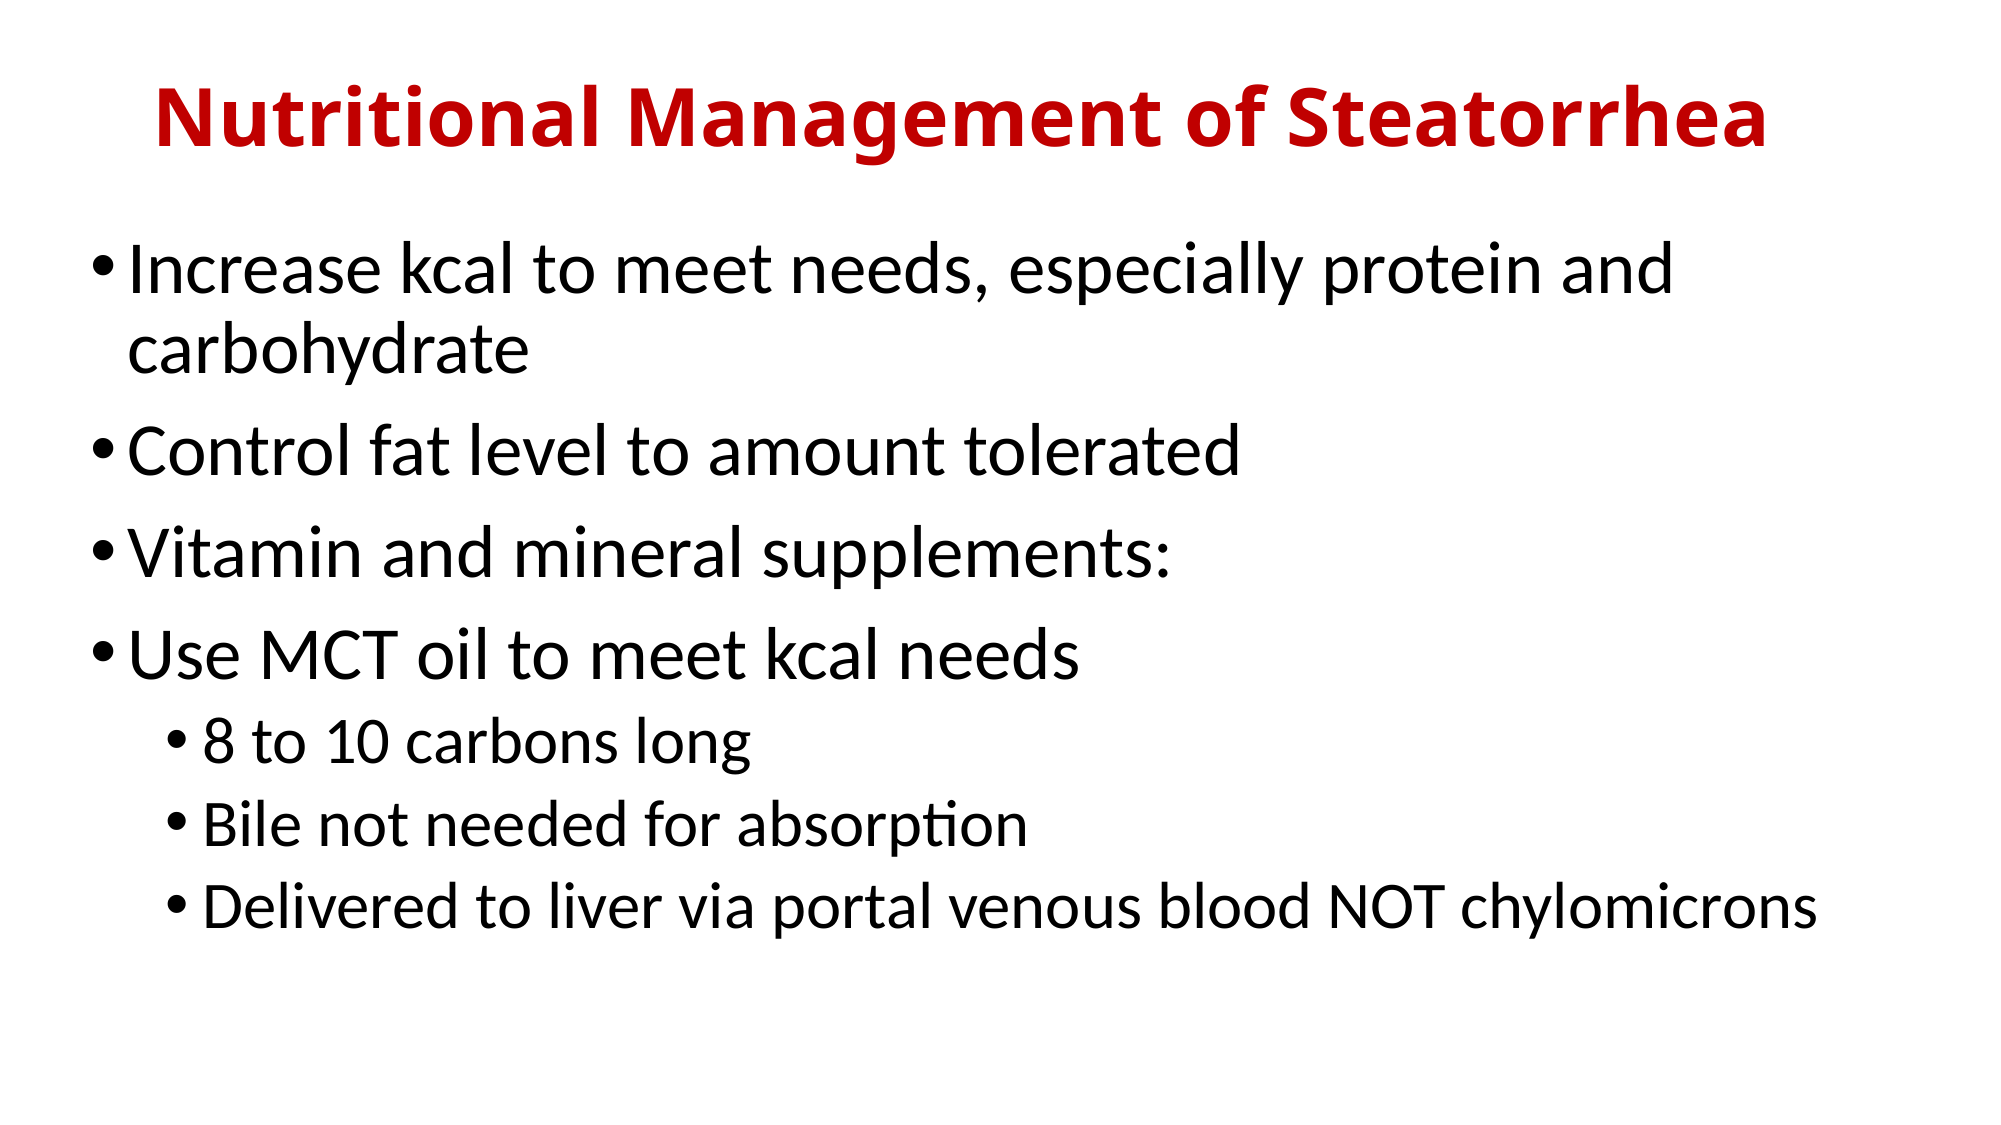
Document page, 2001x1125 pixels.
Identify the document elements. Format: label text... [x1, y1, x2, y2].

list Increase kcal to meet needs, especially protein and carbohydrate Control fat level to amount tolerated Vitamin and mineral supplements: Use MCT oil to meet kcal needs 8 to 10 carbons long Bile not needed for absorption Delivered to liver via portal venous blood NOT chylomicrons [75, 220, 1946, 1014]
title Nutritional Management of Steatorrhea [137, 59, 1863, 220]
